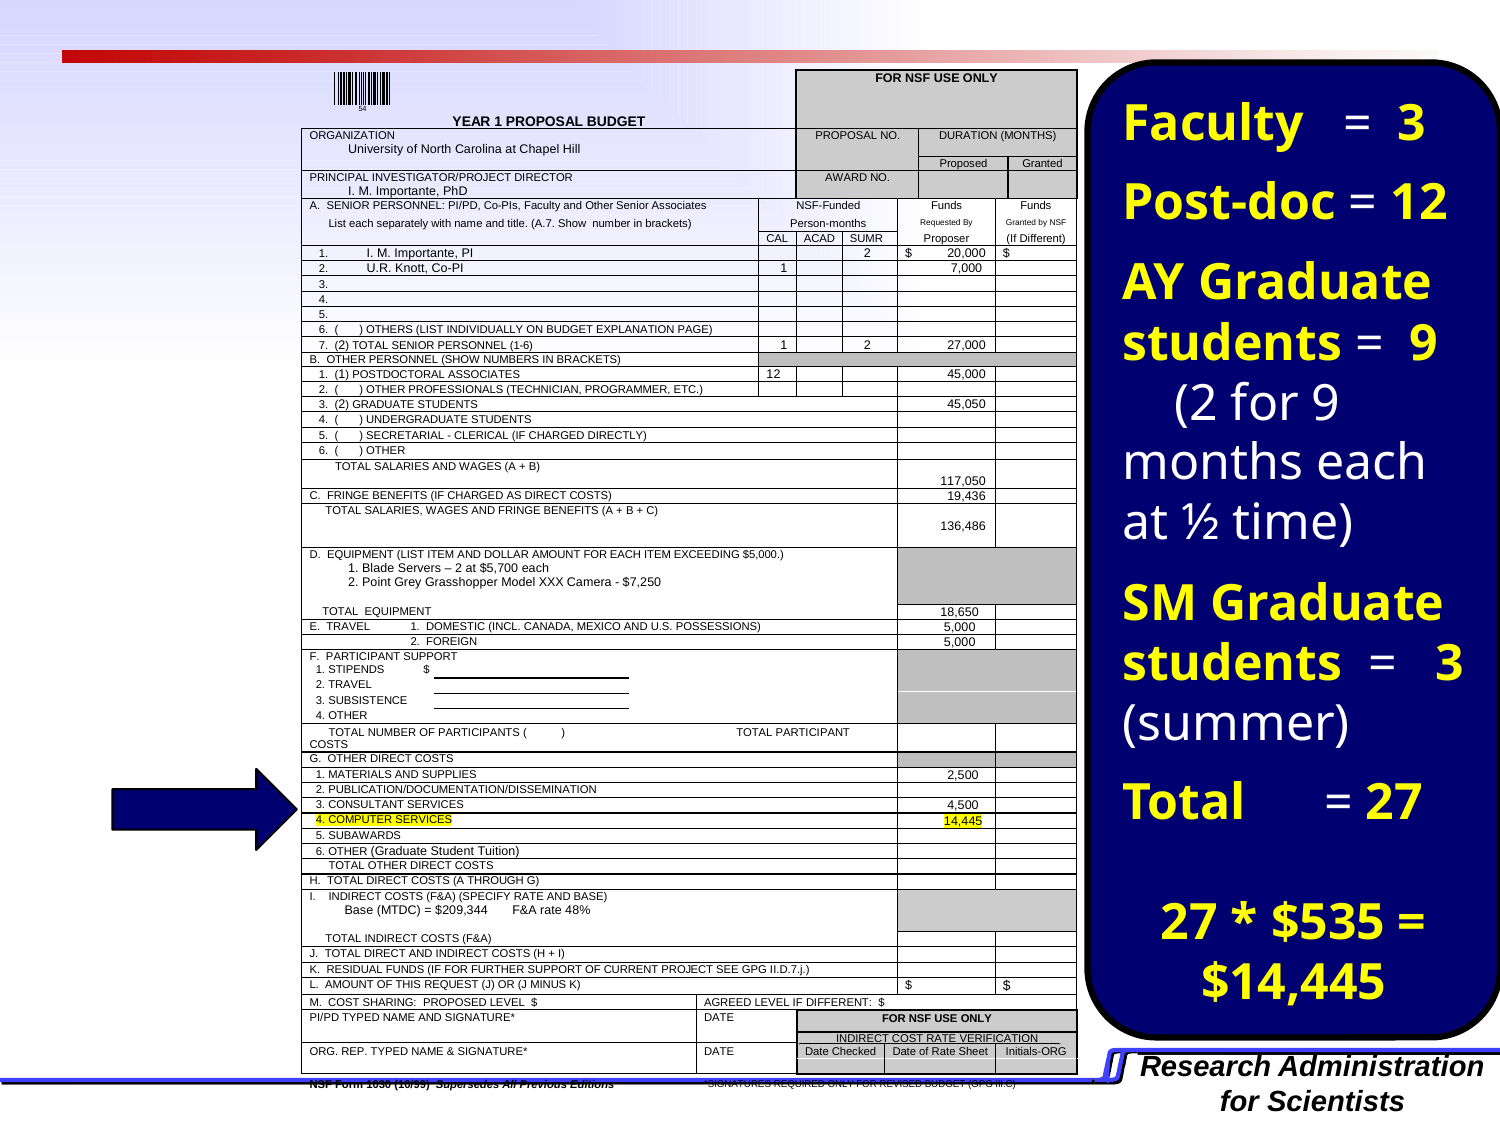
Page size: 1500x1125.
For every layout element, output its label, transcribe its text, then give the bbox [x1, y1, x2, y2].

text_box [299, 68, 1079, 1091]
text_box [112, 768, 294, 850]
picture [62, 50, 1438, 63]
text_box Faculty = 3 Post-doc = 12 AY Graduate students = 9 (2 for 9 months each at ½ time) SM Graduate students = 3 (summer) Total = 27 27 * $535 = $14,445 [1087, 62, 1500, 1038]
